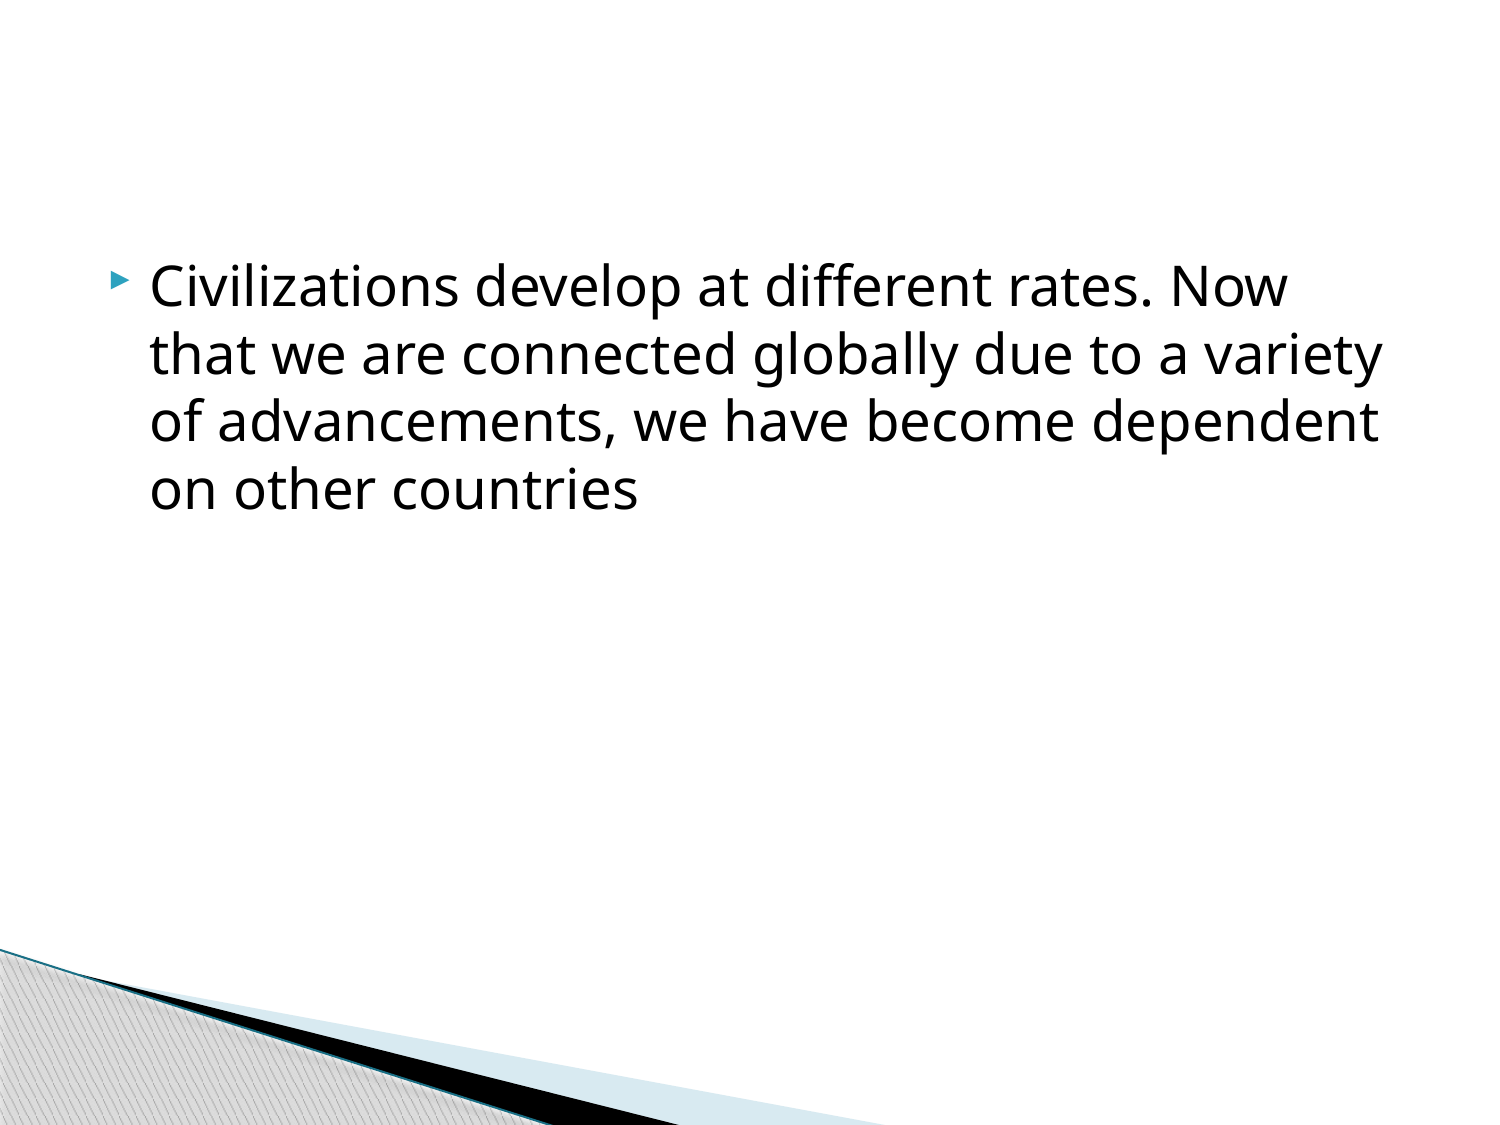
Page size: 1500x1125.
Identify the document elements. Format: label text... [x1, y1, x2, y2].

list Civilizations develop at different rates. Now that we are connected globally due to a variety of advancements, we have become dependent on other countries [75, 243, 1425, 986]
